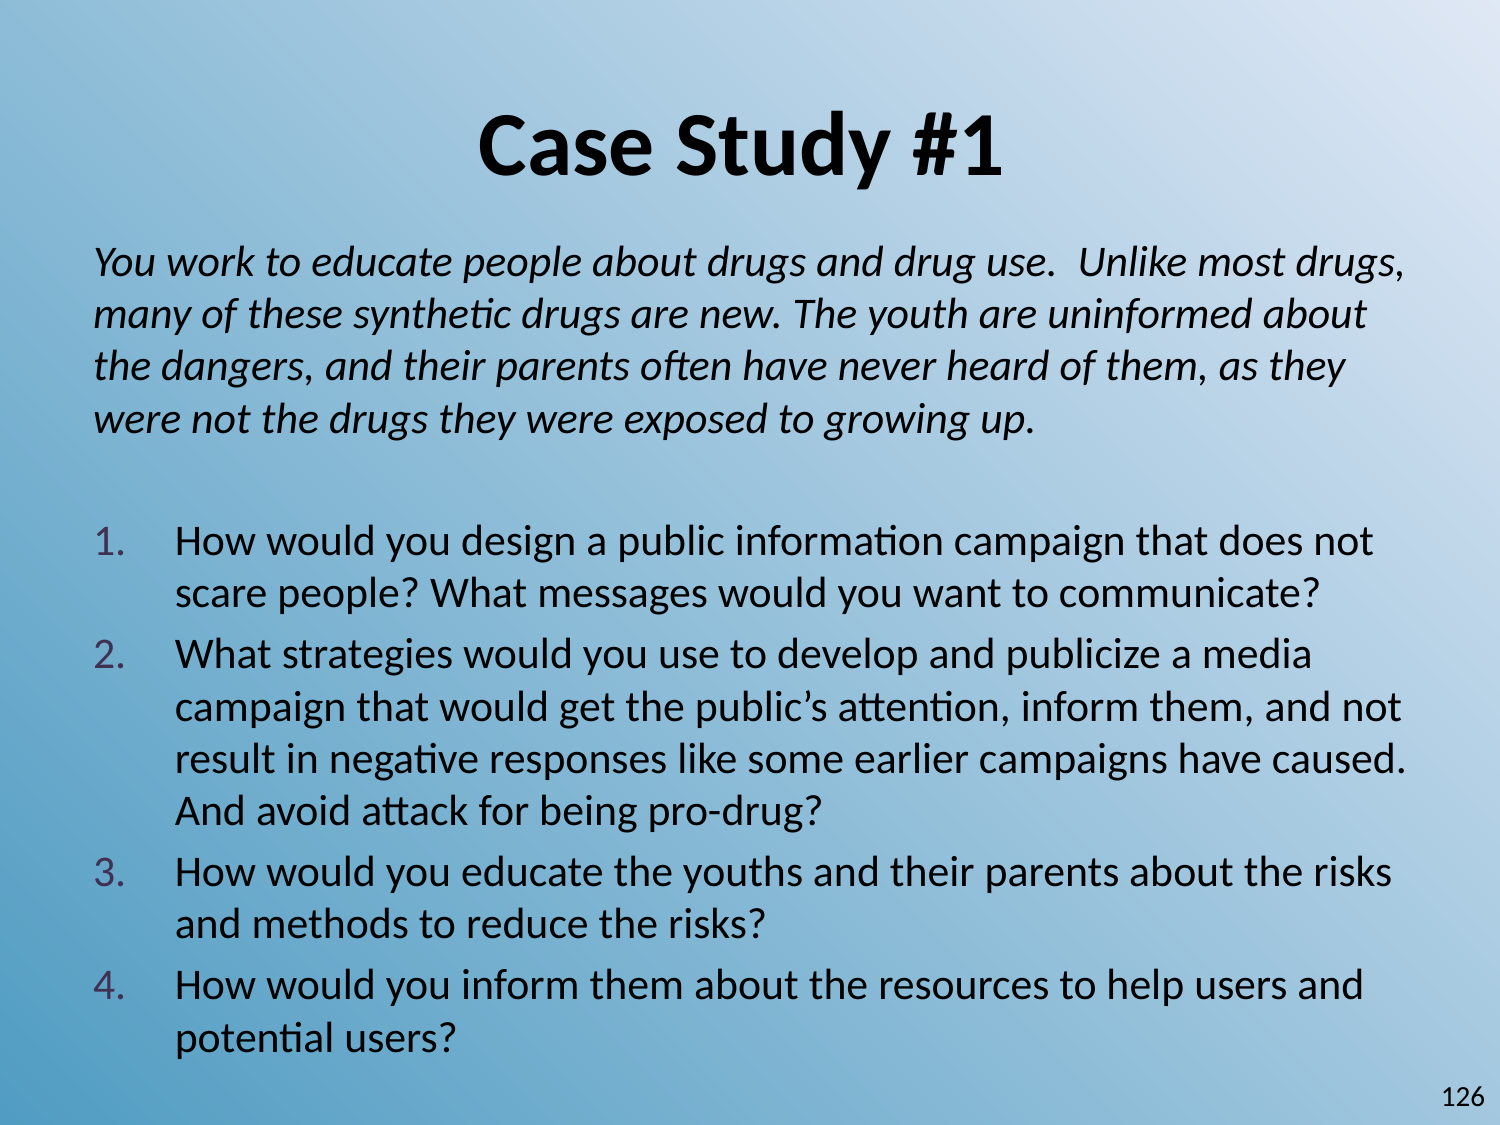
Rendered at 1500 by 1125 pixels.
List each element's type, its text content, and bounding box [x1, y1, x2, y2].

slide_number 126 [1149, 1065, 1500, 1125]
title Case Study #1 [104, 45, 1380, 224]
list You work to educate people about drugs and drug use. Unlike most drugs, many of these synthetic drugs are new. The youth are uninformed about the dangers, and their parents often have never heard of them, as they were not the drugs they were exposed to growing up. How would you design a public information campaign that does not scare people? What messages would you want to communicate? What strategies would you use to develop and publicize a media campaign that would get the public’s attention, inform them, and not result in negative responses like some earlier campaigns have caused. And avoid attack for being pro-drug? How would you educate the youths and their parents about the risks and methods to reduce the risks? How would you inform them about the resources to help users and potential users? [78, 224, 1438, 1088]
